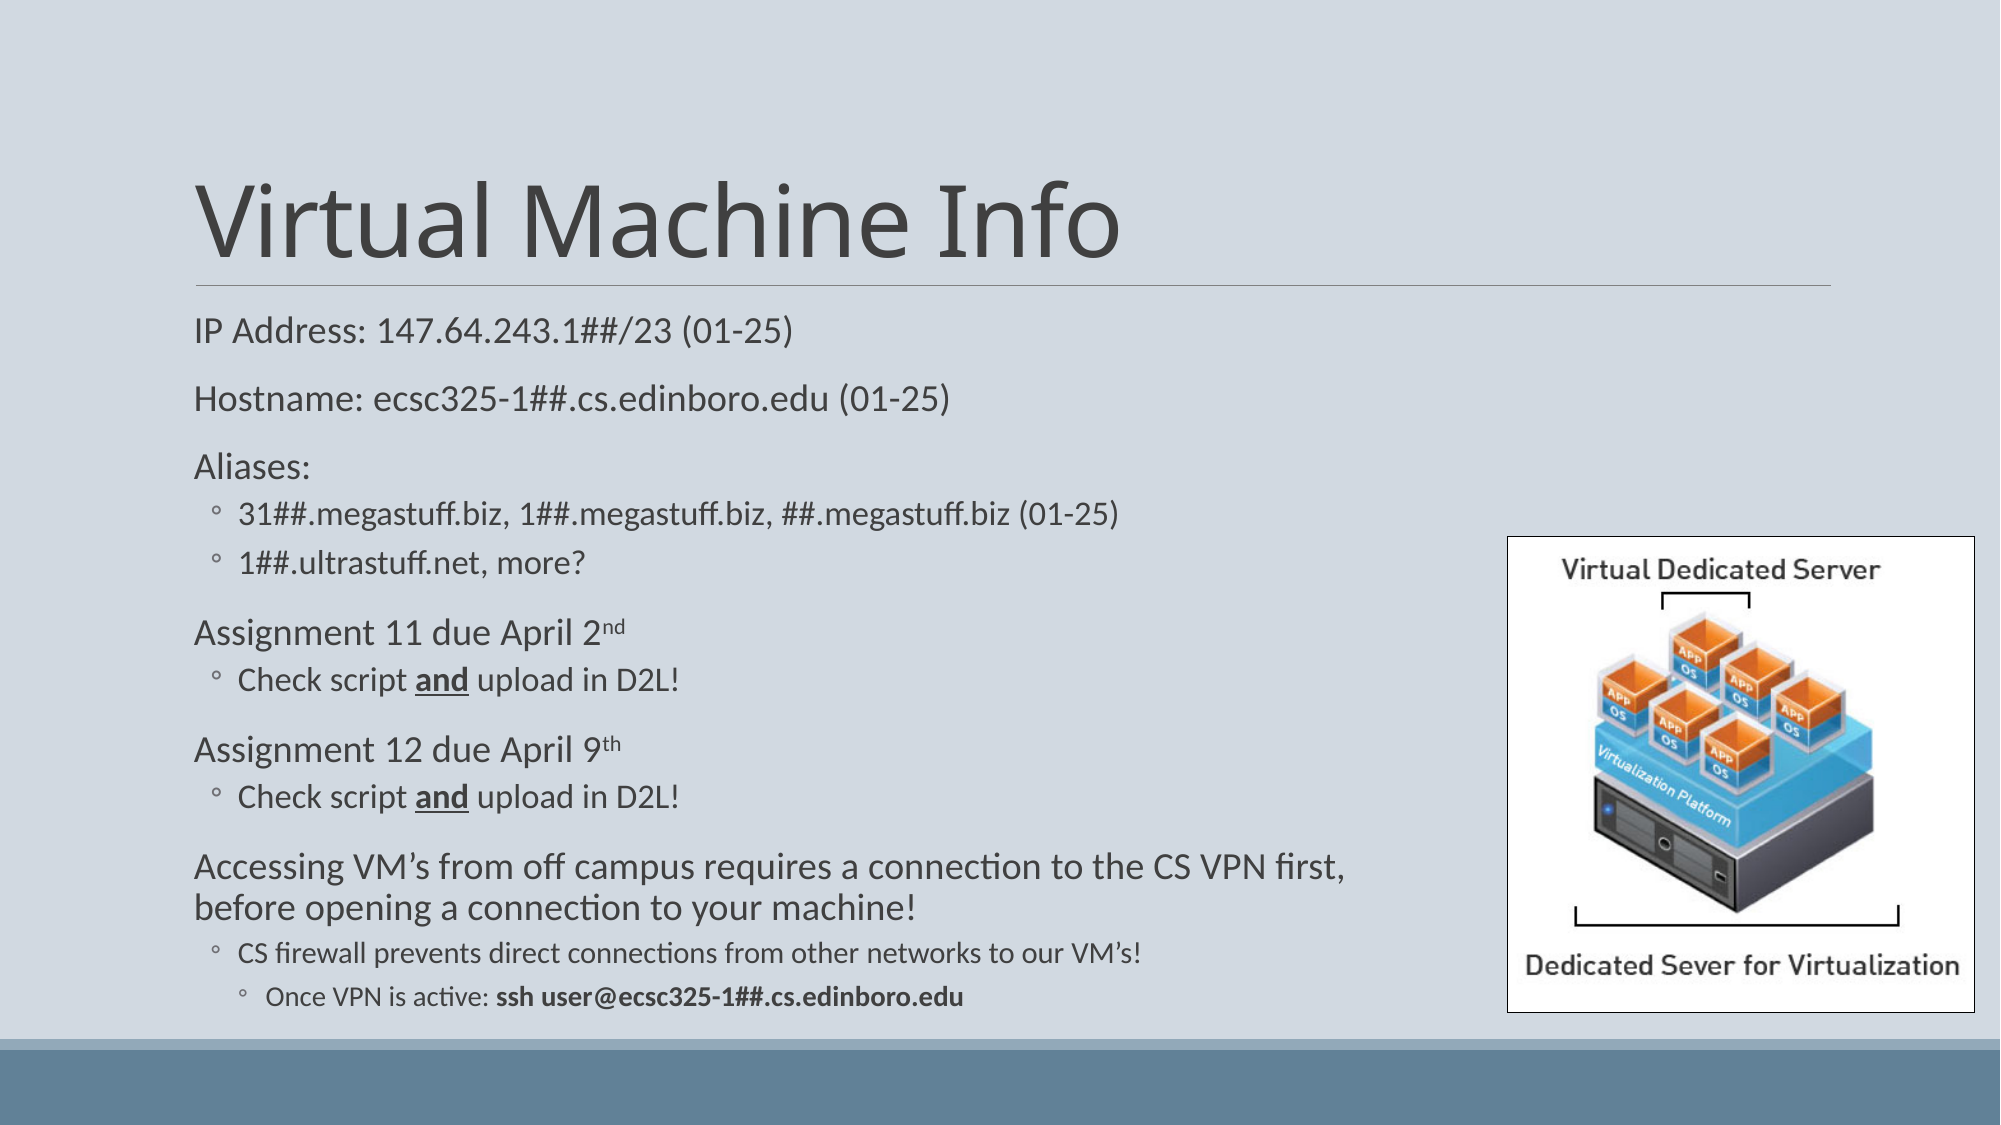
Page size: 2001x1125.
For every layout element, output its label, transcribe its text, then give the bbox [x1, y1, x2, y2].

list IP Address: 147.64.243.1##/23 (01-25) Hostname: ecsc325-1##.cs.edinboro.edu (01-25) Aliases: 31##.megastuff.biz, 1##.megastuff.biz, ##.megastuff.biz (01-25) 1##.ultrastuff.net, more? Assignment 11 due April 2nd Check script and upload in D2L! Assignment 12 due April 9th Check script and upload in D2L! Accessing VM’s from off campus requires a connection to the CS VPN first, before opening a connection to your machine! CS firewall prevents direct connections from other networks to our VM’s! Once VPN is active: ssh user@ecsc325-1##.cs.edinboro.edu [180, 302, 1911, 1022]
title Virtual Machine Info [180, 47, 1830, 285]
picture [1507, 535, 1975, 1013]
